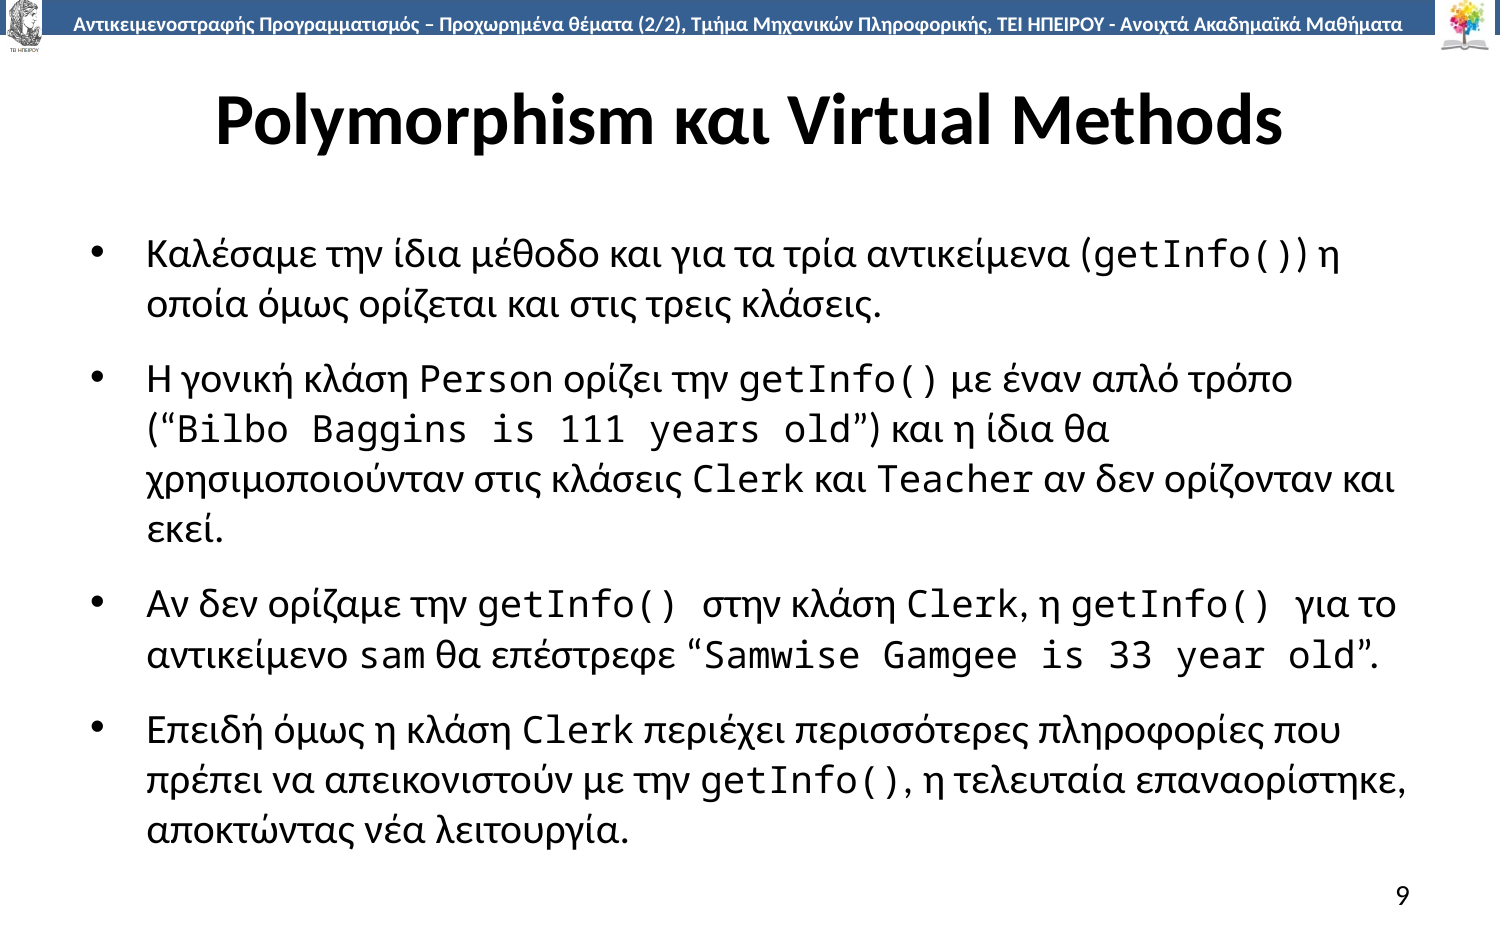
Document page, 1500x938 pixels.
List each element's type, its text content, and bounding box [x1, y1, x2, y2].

slide_number 9 [1074, 868, 1425, 919]
picture [1435, 0, 1495, 52]
list Καλέσαμε την ίδια μέθοδο και για τα τρία αντικείμενα (getInfo()) η οποία όμως ορίζεται και στις τρεις κλάσεις. Η γονική κλάση Person ορίζει την getInfo() με έναν απλό τρόπο (“Bilbo Baggins is 111 years old”) και η ίδια θα χρησιμοποιούνταν στις κλάσεις Clerk και Teacher αν δεν ορίζονταν και εκεί. Aν δεν ορίζαμε την getInfo() στην κλάση Clerk, η getInfo() για το αντικείμενο sam θα επέστρεφε “Samwise Gamgee is 33 year old”. Επειδή όμως η κλάση Clerk περιέχει περισσότερες πληροφορίες που πρέπει να απεικονιστούν με την getInfo(), η τελευταία επαναορίστηκε, αποκτώντας νέα λειτουργία. [75, 218, 1425, 838]
title Polymorphism και Virtual Methods [75, 37, 1425, 194]
picture [6, 0, 42, 54]
